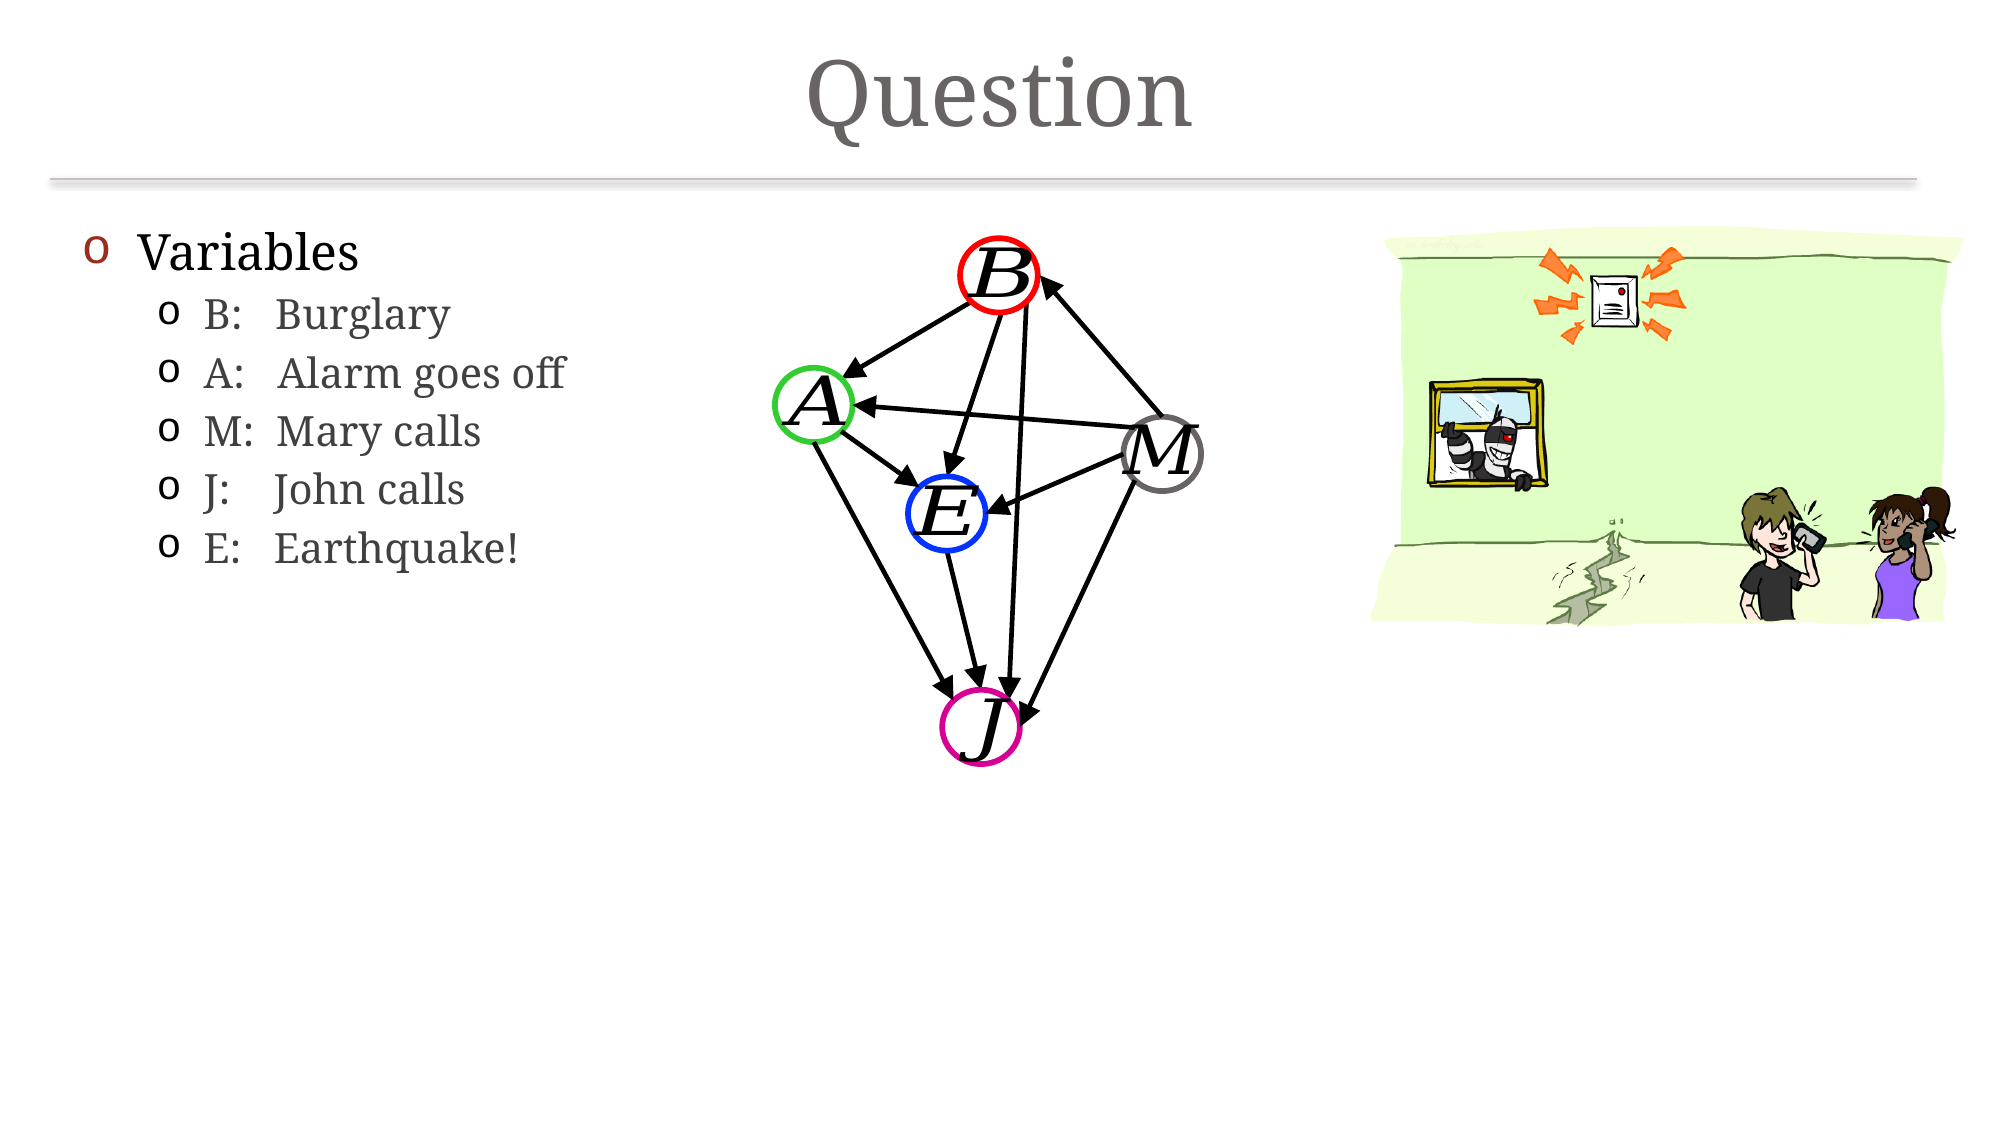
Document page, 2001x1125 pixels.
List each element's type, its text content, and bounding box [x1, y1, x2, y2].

picture [1361, 221, 1972, 628]
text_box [813, 441, 954, 701]
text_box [1008, 436, 1027, 452]
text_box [774, 365, 853, 443]
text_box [959, 237, 1041, 314]
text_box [840, 301, 972, 379]
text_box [1008, 521, 1014, 687]
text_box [1118, 414, 1206, 492]
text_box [1019, 479, 1136, 728]
title Question [0, 0, 2000, 184]
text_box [840, 430, 920, 440]
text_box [852, 404, 1136, 428]
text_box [958, 475, 986, 552]
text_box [1039, 275, 1163, 417]
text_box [941, 688, 1021, 765]
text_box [985, 453, 1124, 514]
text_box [958, 560, 982, 687]
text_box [1008, 323, 1027, 403]
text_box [946, 323, 1002, 403]
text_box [946, 436, 1002, 474]
list Variables B: Burglary A: Alarm goes off M: Mary calls J: John calls E: Earthquake! [66, 212, 1934, 989]
